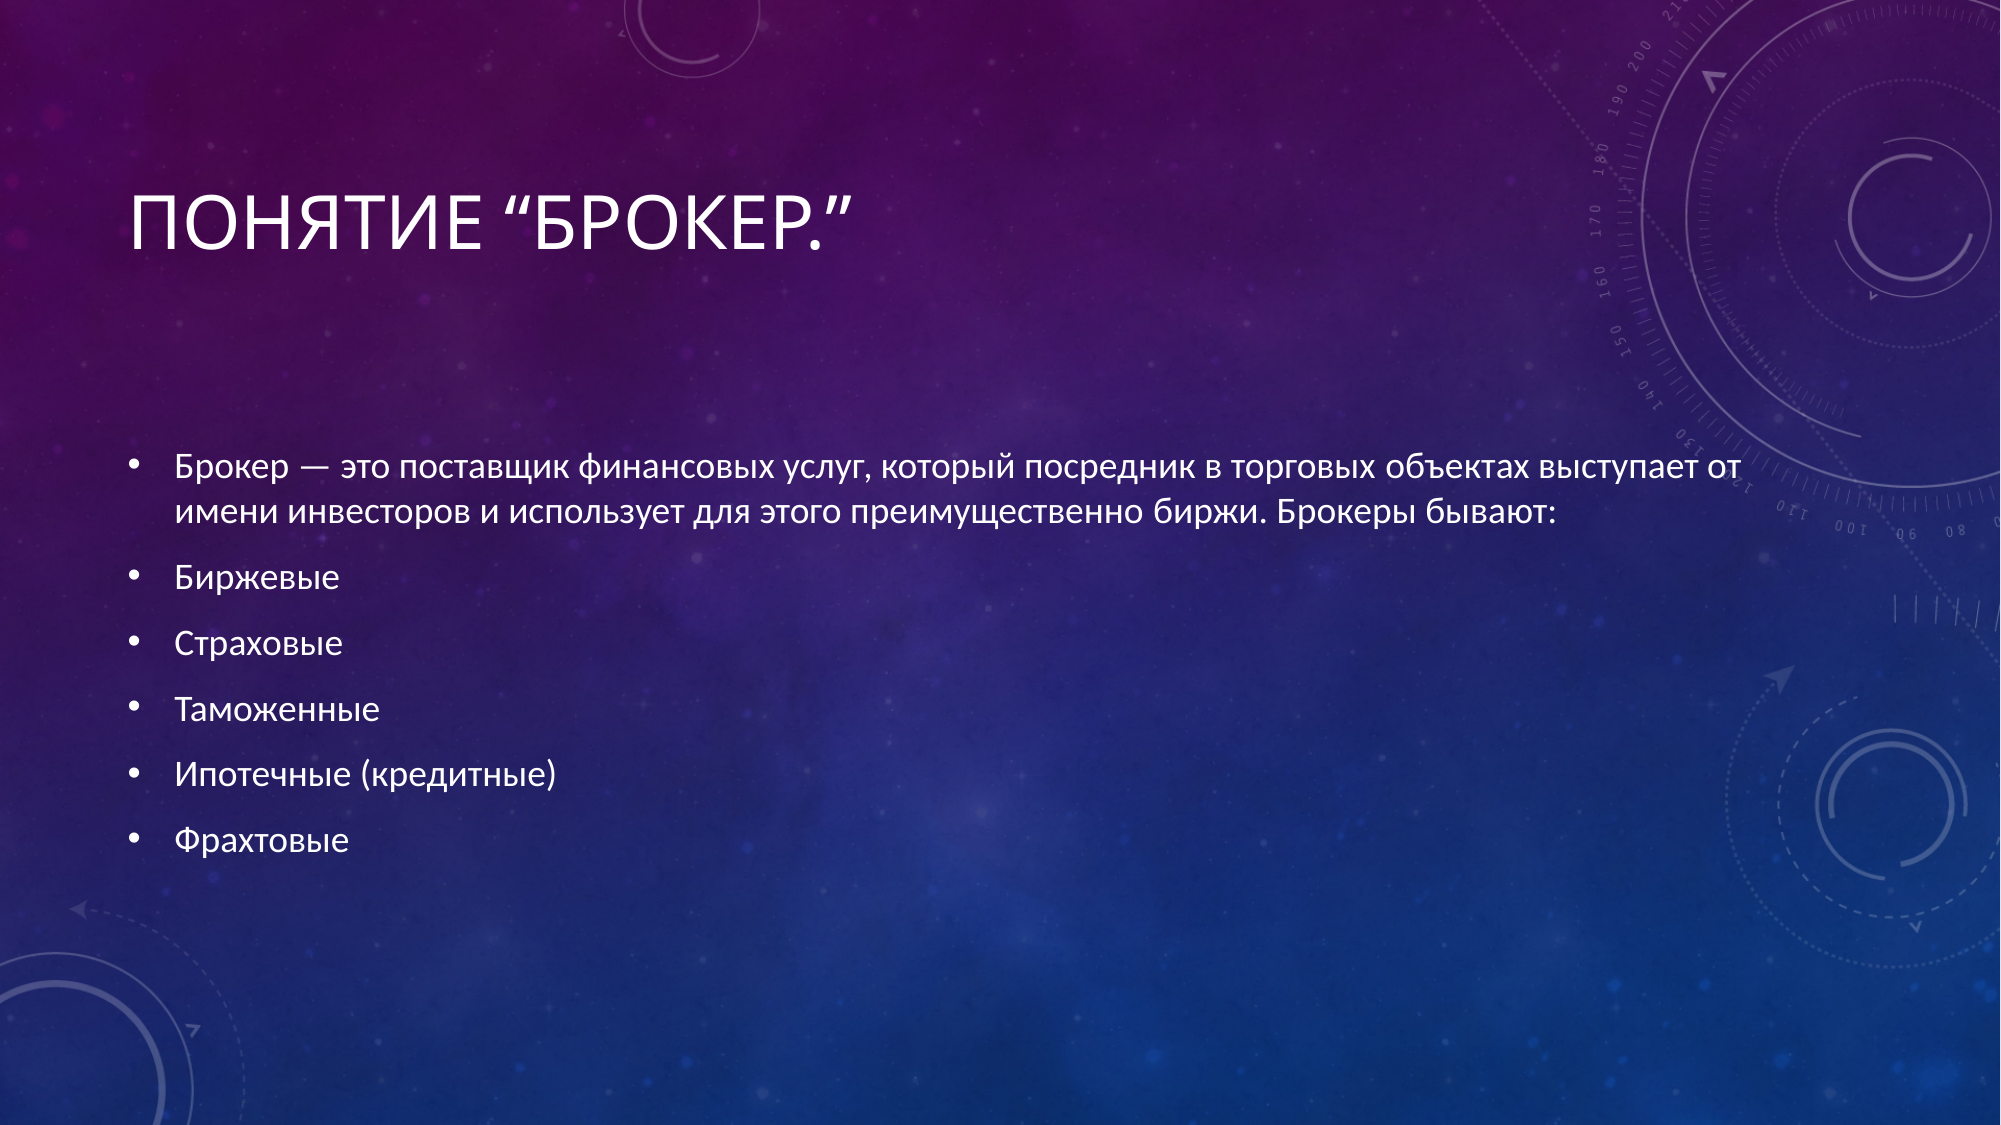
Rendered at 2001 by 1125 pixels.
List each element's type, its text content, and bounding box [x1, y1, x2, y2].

title Понятие “Брокер.” [112, 99, 1775, 339]
list Брокер — это поставщик финансовых услуг, который посредник в торговых объектах выступает от имени инвесторов и использует для этого преимущественно биржи. Брокеры бывают: Биржевые Страховые Таможенные Ипотечные (кредитные) Фрахтовые [112, 351, 1775, 950]
picture [0, 0, 2001, 1125]
